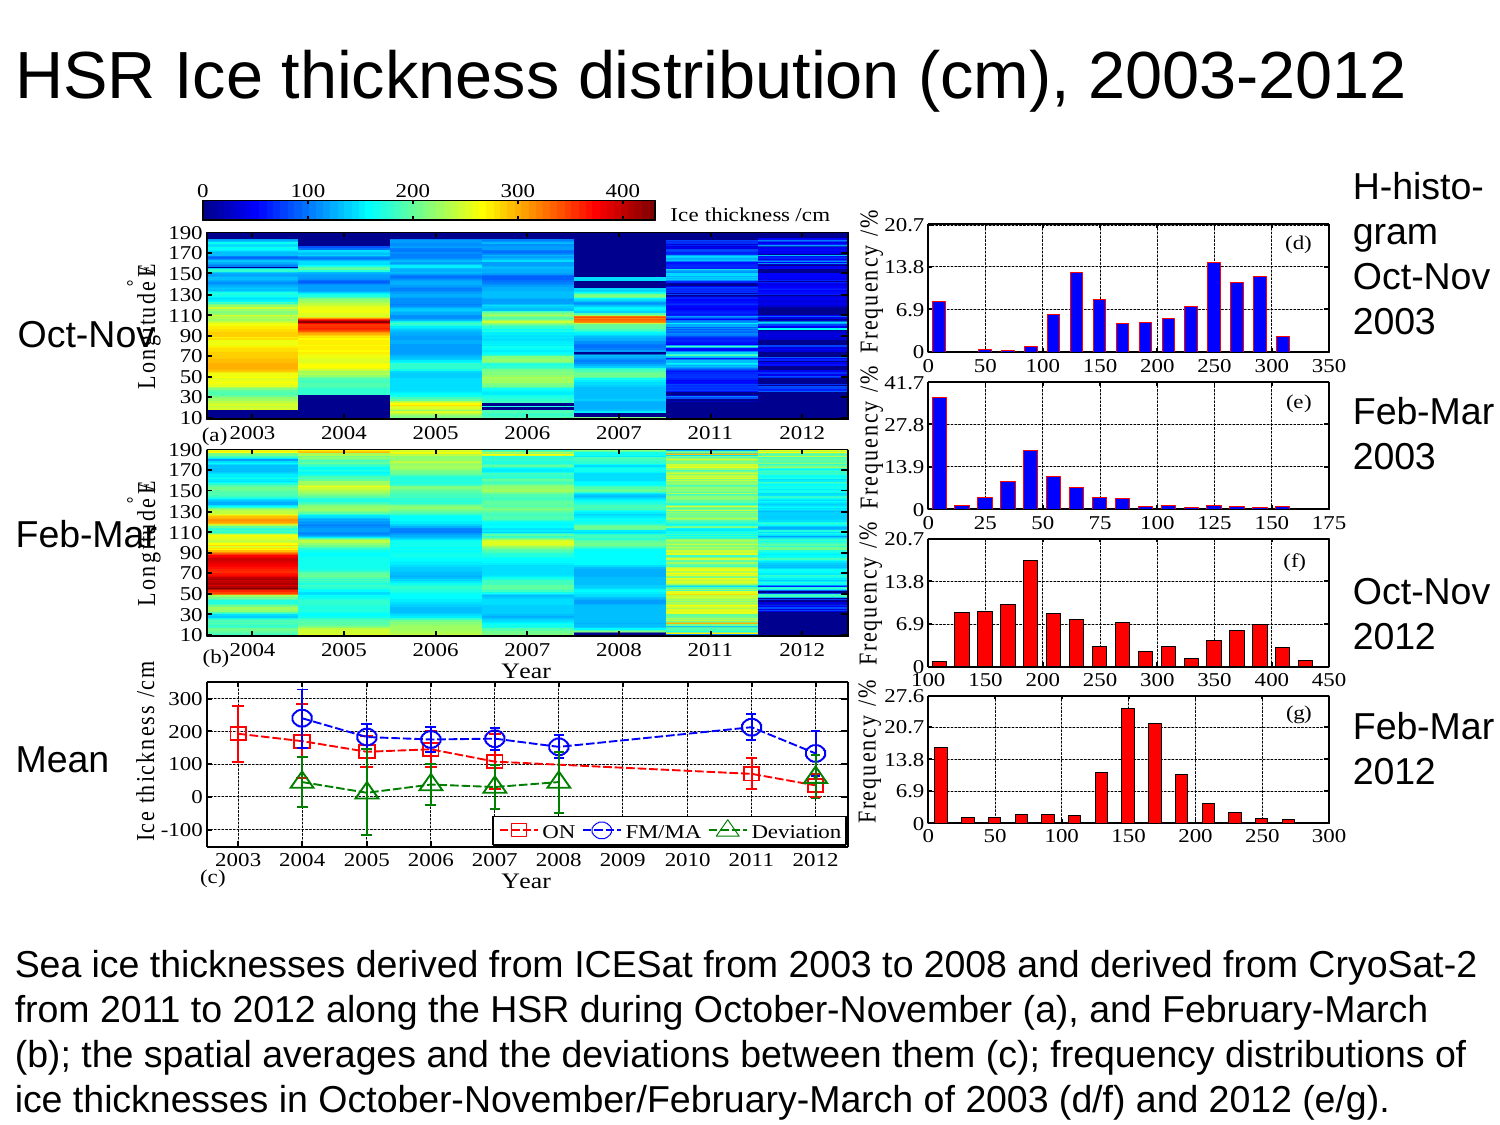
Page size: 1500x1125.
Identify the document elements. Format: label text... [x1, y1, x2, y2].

text_box Sea ice thicknesses derived from ICESat from 2003 to 2008 and derived from CryoSat-2 from 2011 to 2012 along the HSR during October-November (a), and February-March (b); the spatial averages and the deviations between them (c); frequency distributions of ice thicknesses in October-November/February-March of 2003 (d/f) and 2012 (e/g). [0, 932, 1500, 1125]
picture [111, 172, 1377, 894]
text_box Feb-Mar Mean [0, 502, 106, 788]
text_box H-histo- gram Oct-Nov 2003 Feb-Mar 2003 Oct-Nov 2012 Feb-Mar 2012 [1338, 154, 1500, 799]
text_box Oct-Nov [3, 302, 106, 363]
title HSR Ice thickness distribution (cm), 2003-2012 [0, 0, 1500, 150]
